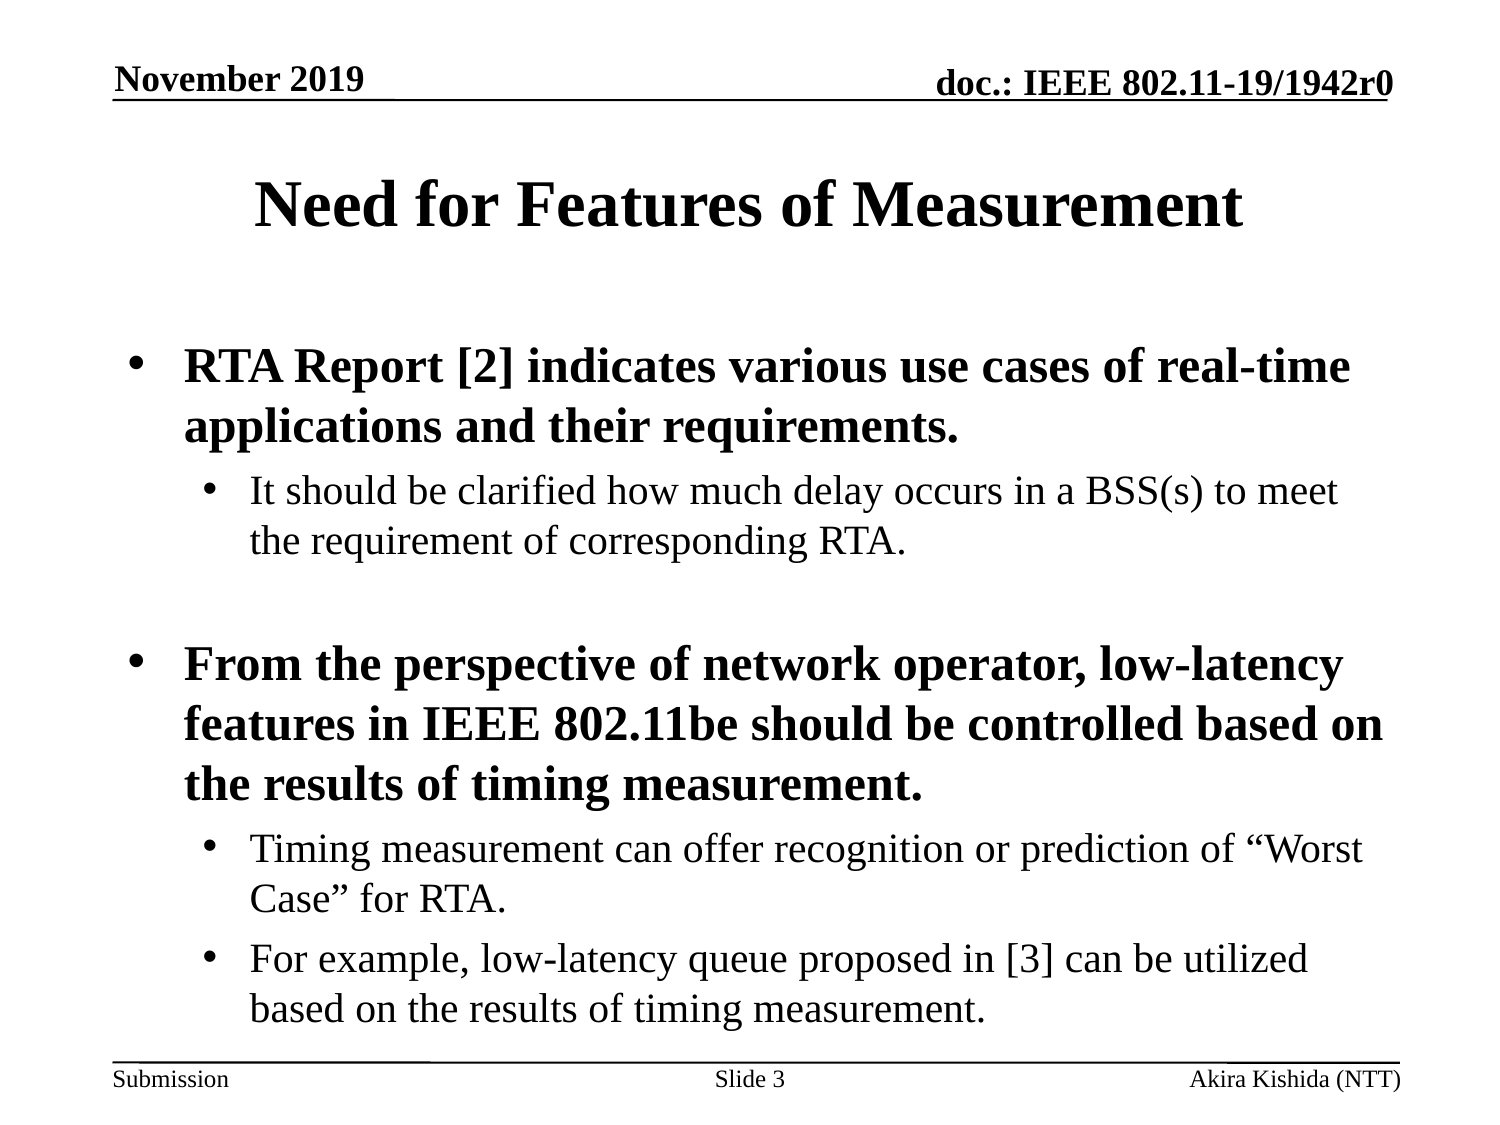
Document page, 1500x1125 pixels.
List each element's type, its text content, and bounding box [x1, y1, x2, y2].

title Need for Features of Measurement [112, 112, 1388, 288]
slide_number Slide 3 [684, 1061, 816, 1123]
list RTA Report [2] indicates various use cases of real-time applications and their requirements. It should be clarified how much delay occurs in a BSS(s) to meet the requirement of corresponding RTA. From the perspective of network operator, low-latency features in IEEE 802.11be should be controlled based on the results of timing measurement. Timing measurement can offer recognition or prediction of “Worst Case” for RTA. For example, low-latency queue proposed in [3] can be utilized based on the results of timing measurement. [112, 324, 1412, 1071]
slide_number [114, 54, 423, 100]
footer Akira Kishida (NTT) [878, 1061, 1402, 1093]
